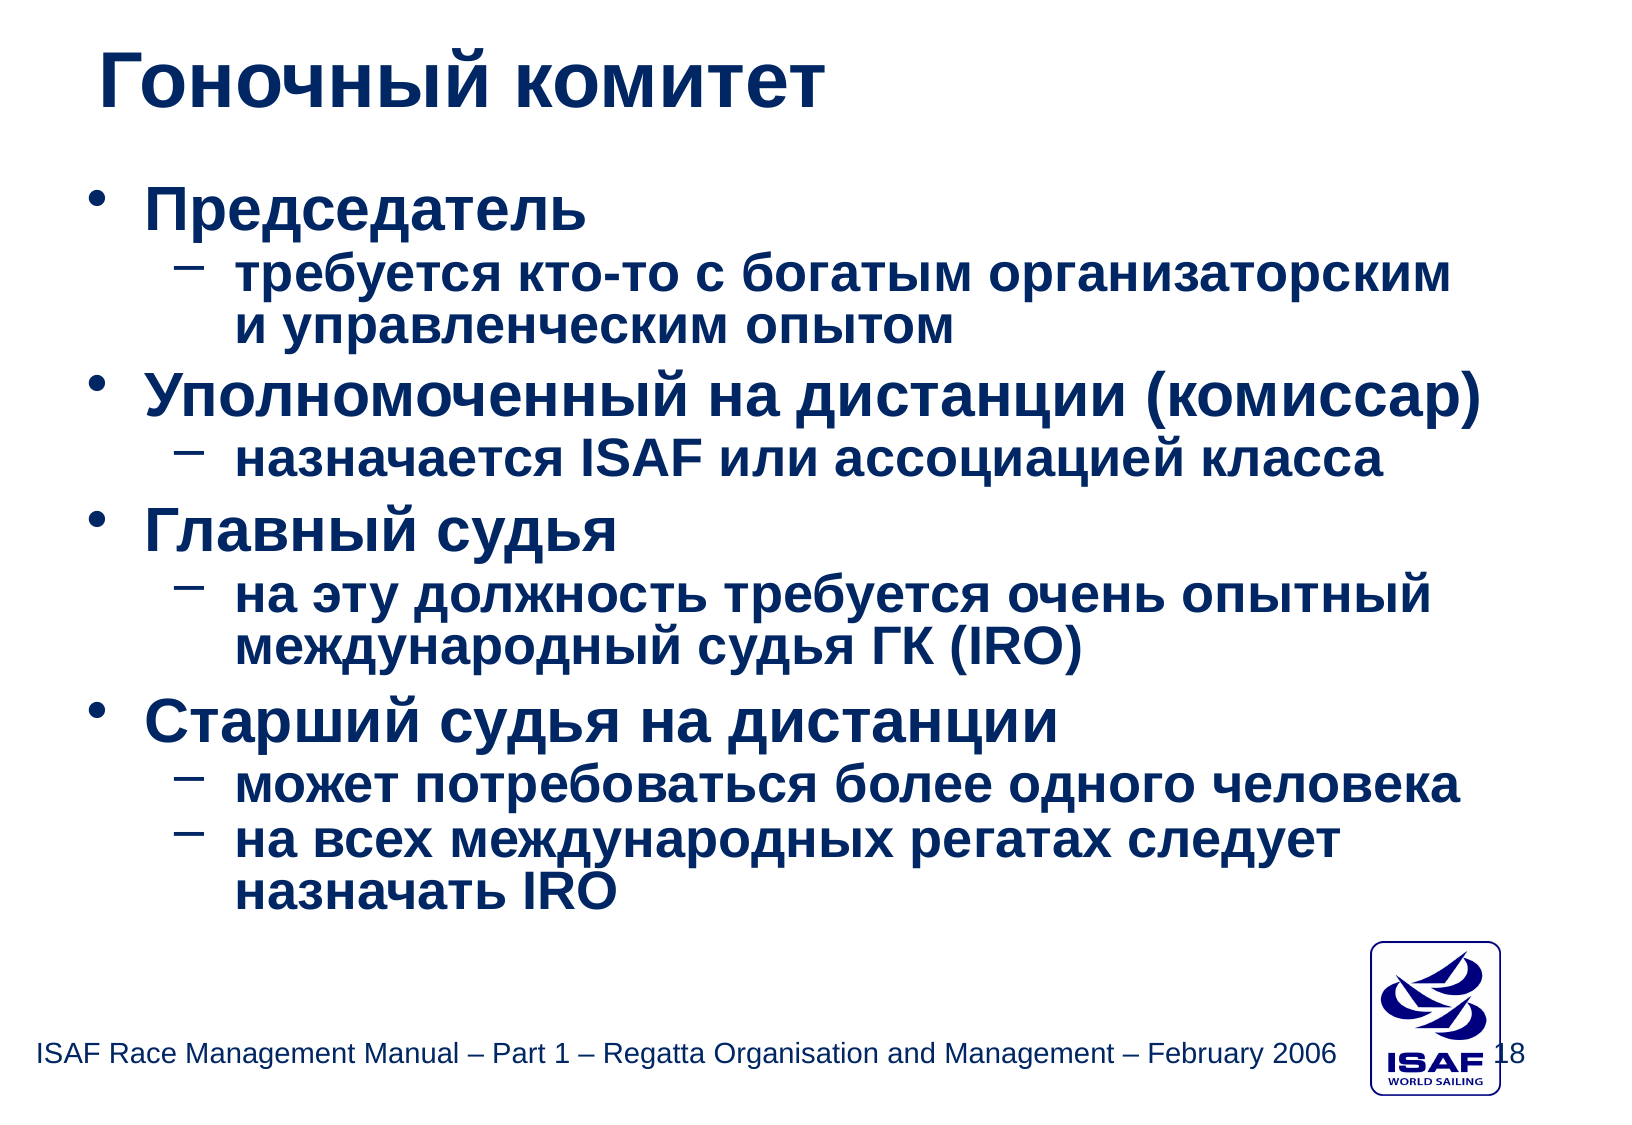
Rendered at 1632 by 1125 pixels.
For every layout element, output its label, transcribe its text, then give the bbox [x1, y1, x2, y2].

picture [1370, 943, 1501, 1096]
title Гоночный комитет [82, 20, 1511, 132]
list Председатель требуется кто-то с богатым организаторским и управленческим опытом Уполномоченный на дистанции (комиссар) назначается ISAF или ассоциацией класса Главный судья на эту должность требуется очень опытный международный судья ГК (IRO) Старший судья на дистанции может потребоваться более одного человека на всех международных регатах следует назначать IRO [71, 160, 1513, 943]
